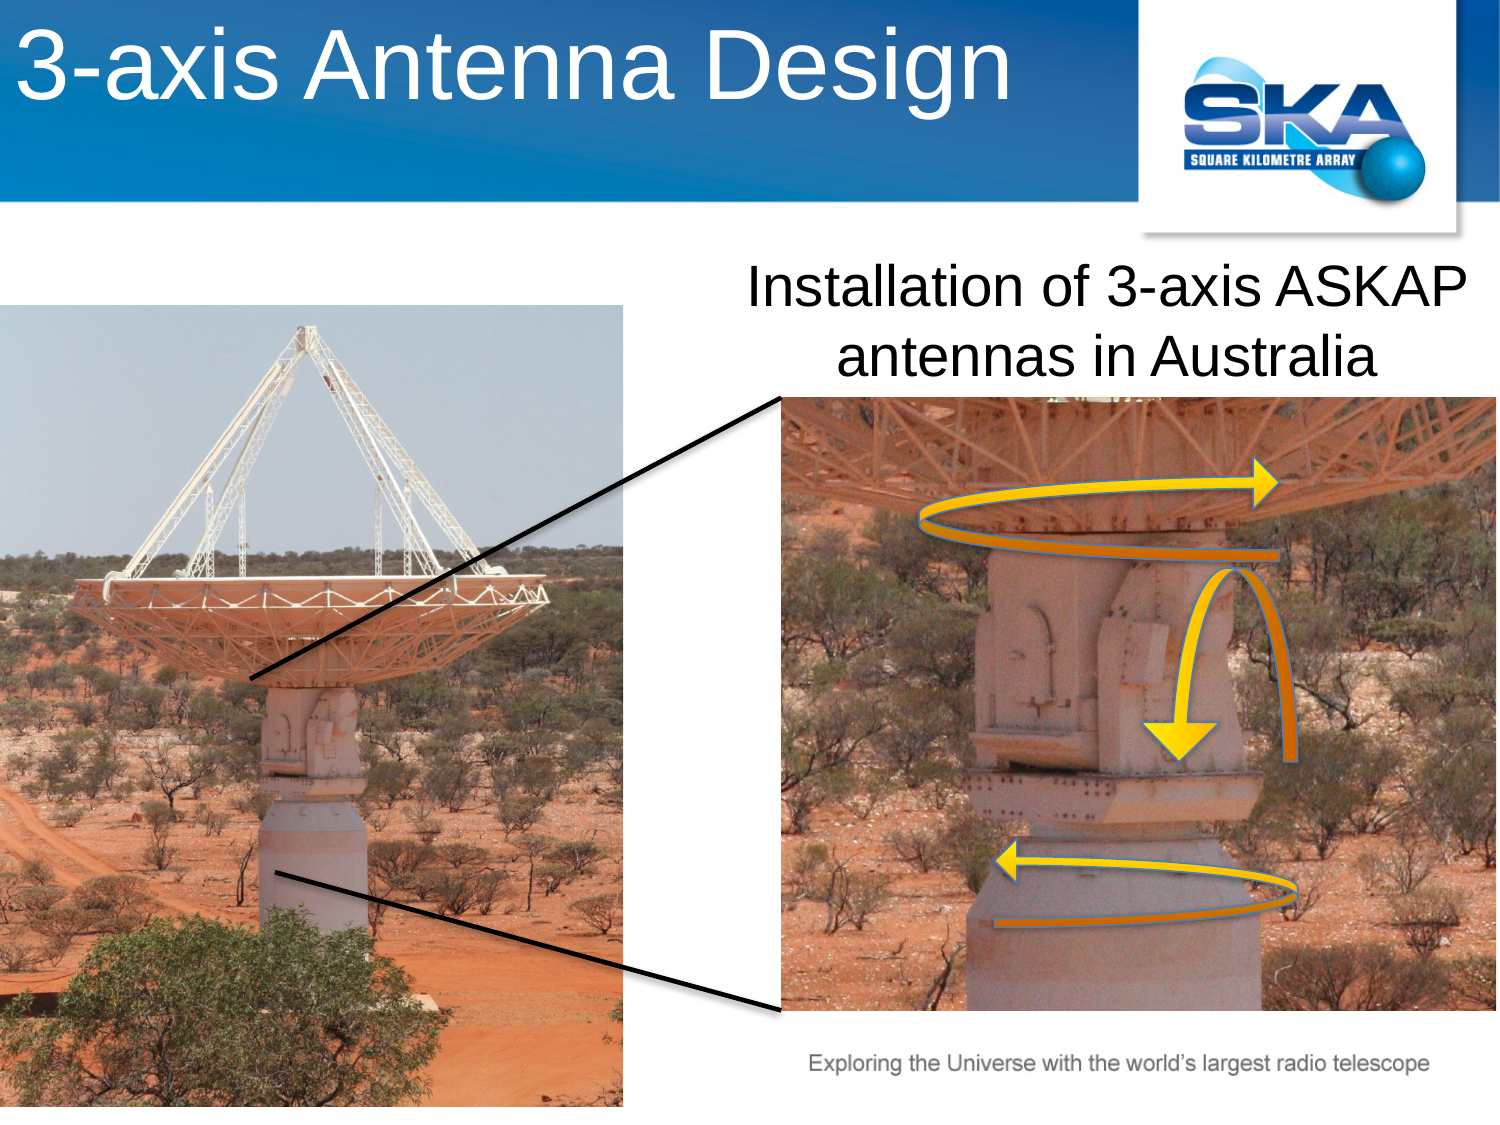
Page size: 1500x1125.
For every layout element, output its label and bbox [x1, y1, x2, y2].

picture [0, 0, 1500, 1125]
text_box [249, 397, 782, 680]
text_box [274, 871, 782, 1011]
